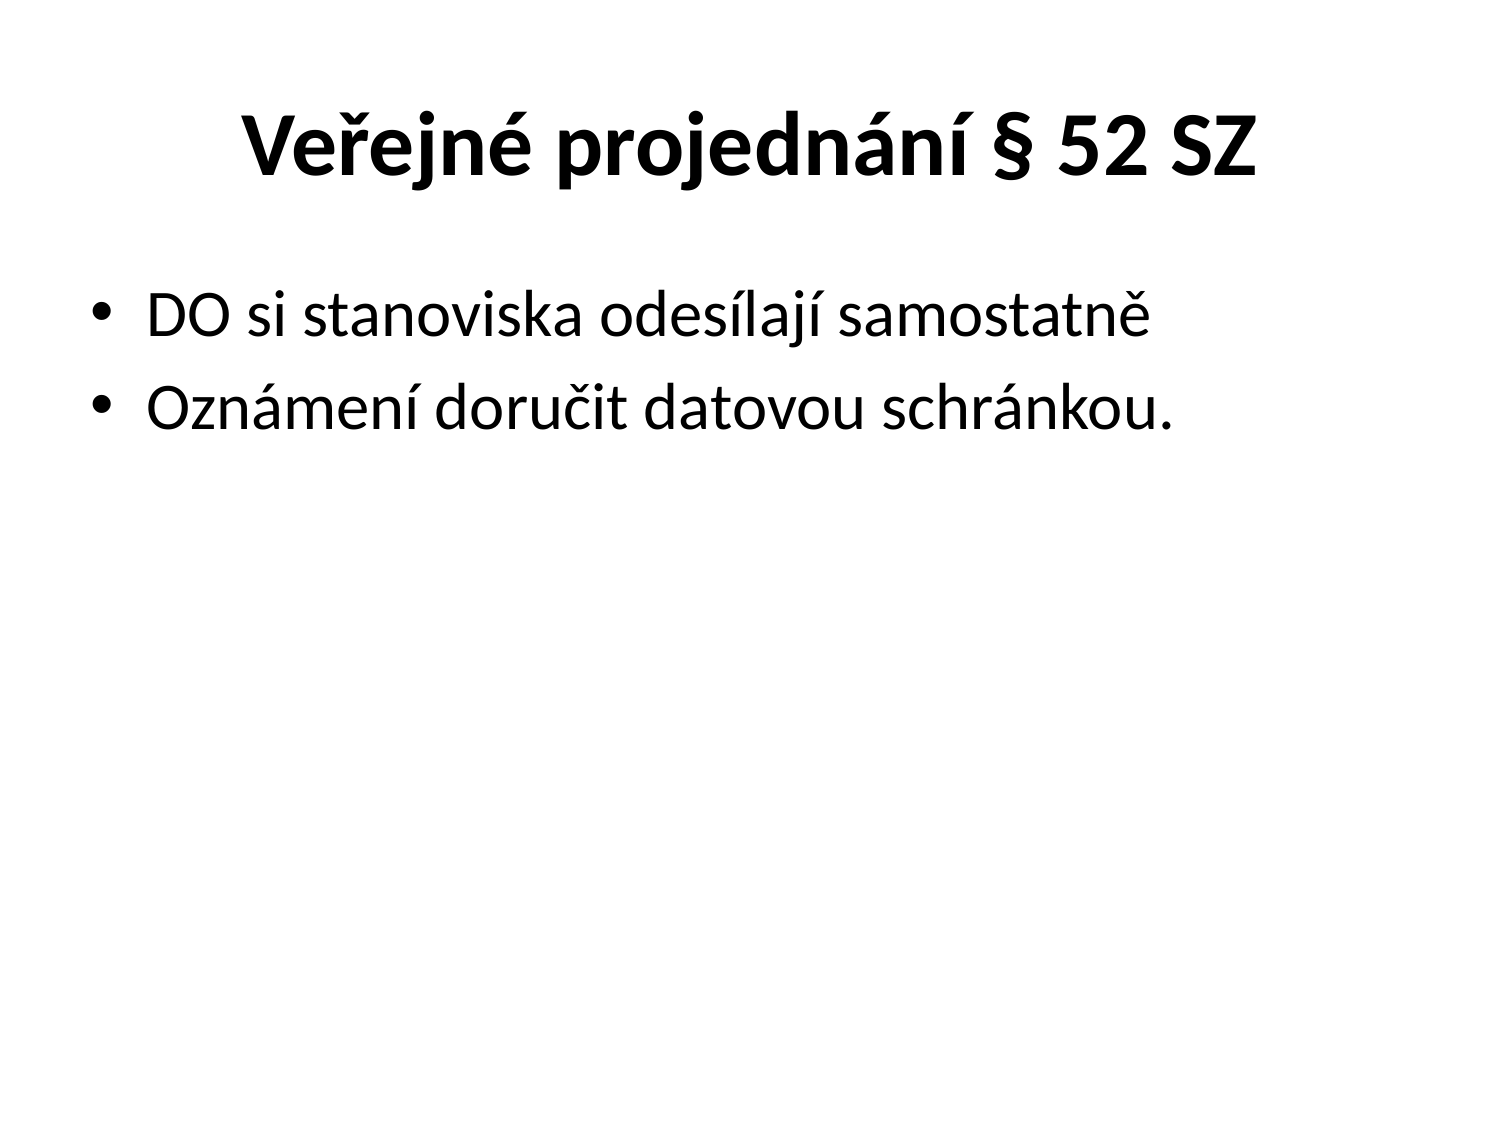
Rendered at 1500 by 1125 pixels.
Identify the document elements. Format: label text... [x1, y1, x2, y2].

title Veřejné projednání § 52 SZ [75, 45, 1425, 233]
list DO si stanoviska odesílají samostatně Oznámení doručit datovou schránkou. [75, 262, 1425, 1005]
